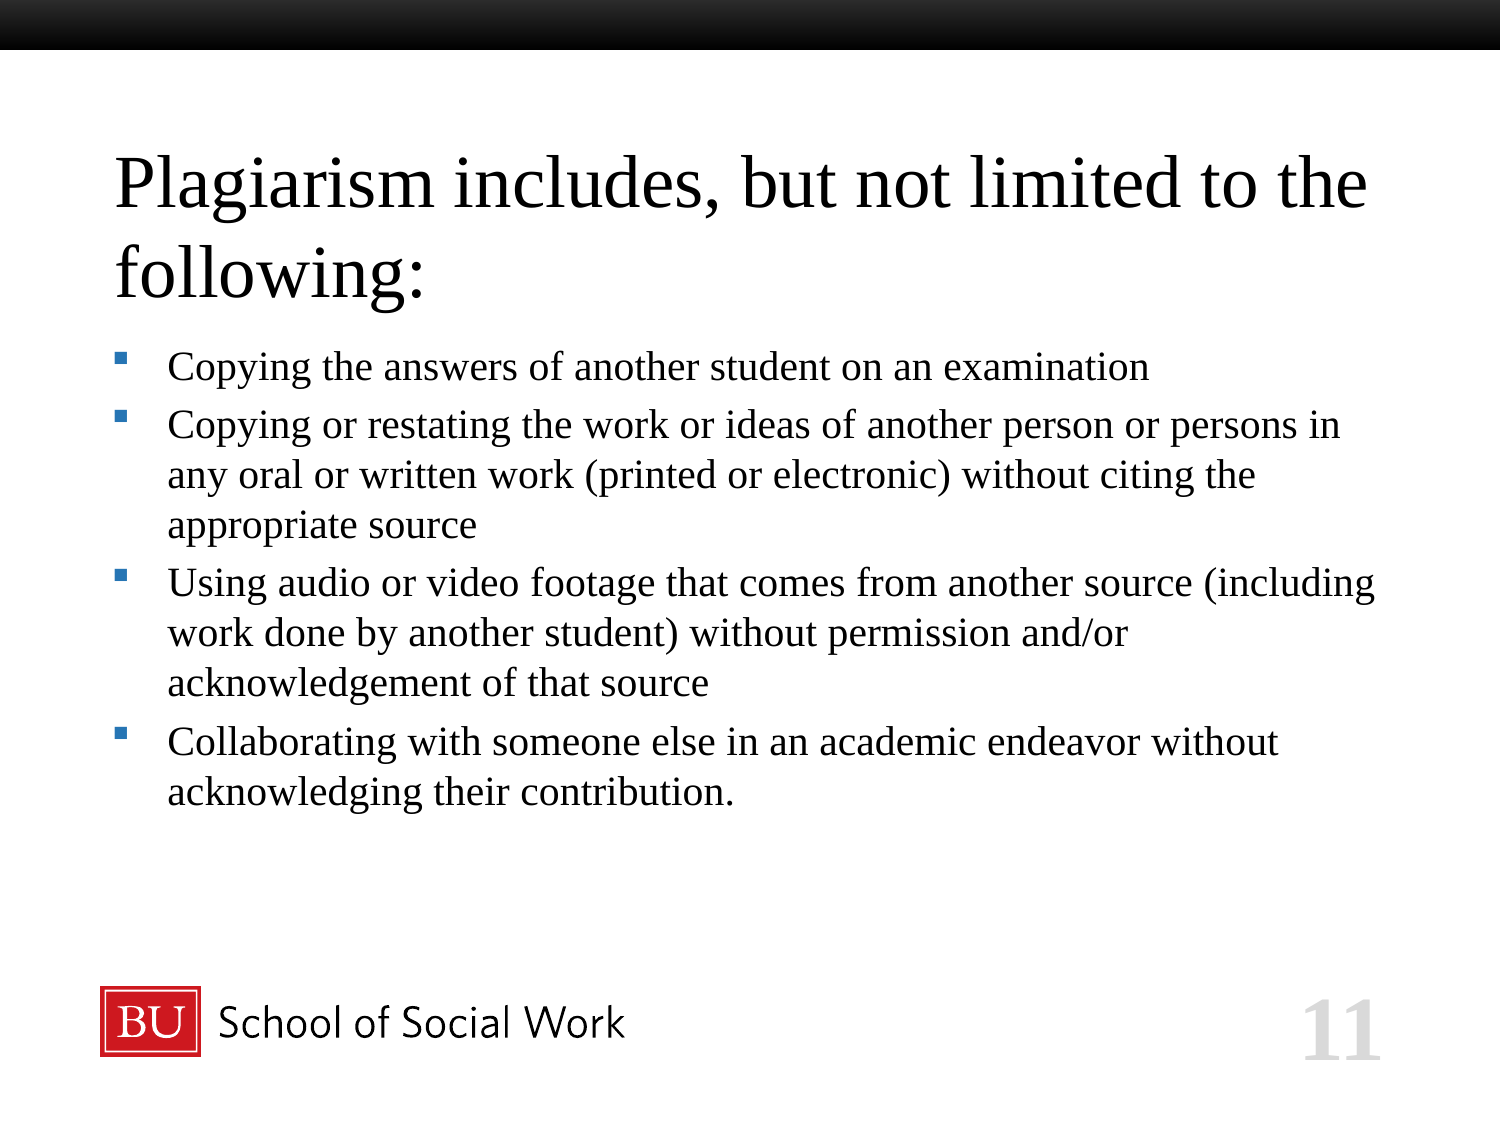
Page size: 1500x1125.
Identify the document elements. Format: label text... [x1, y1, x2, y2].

slide_number 11 [1162, 968, 1401, 1082]
title Plagiarism includes, but not limited to the following: [99, 125, 1400, 238]
list Copying the answers of another student on an examination Copying or restating the work or ideas of another person or persons in any oral or written work (printed or electronic) without citing the appropriate source Using audio or video footage that comes from another source (including work done by another student) without permission and/or acknowledgement of that source Collaborating with someone else in an academic endeavor without acknowledging their contribution. [96, 331, 1397, 969]
